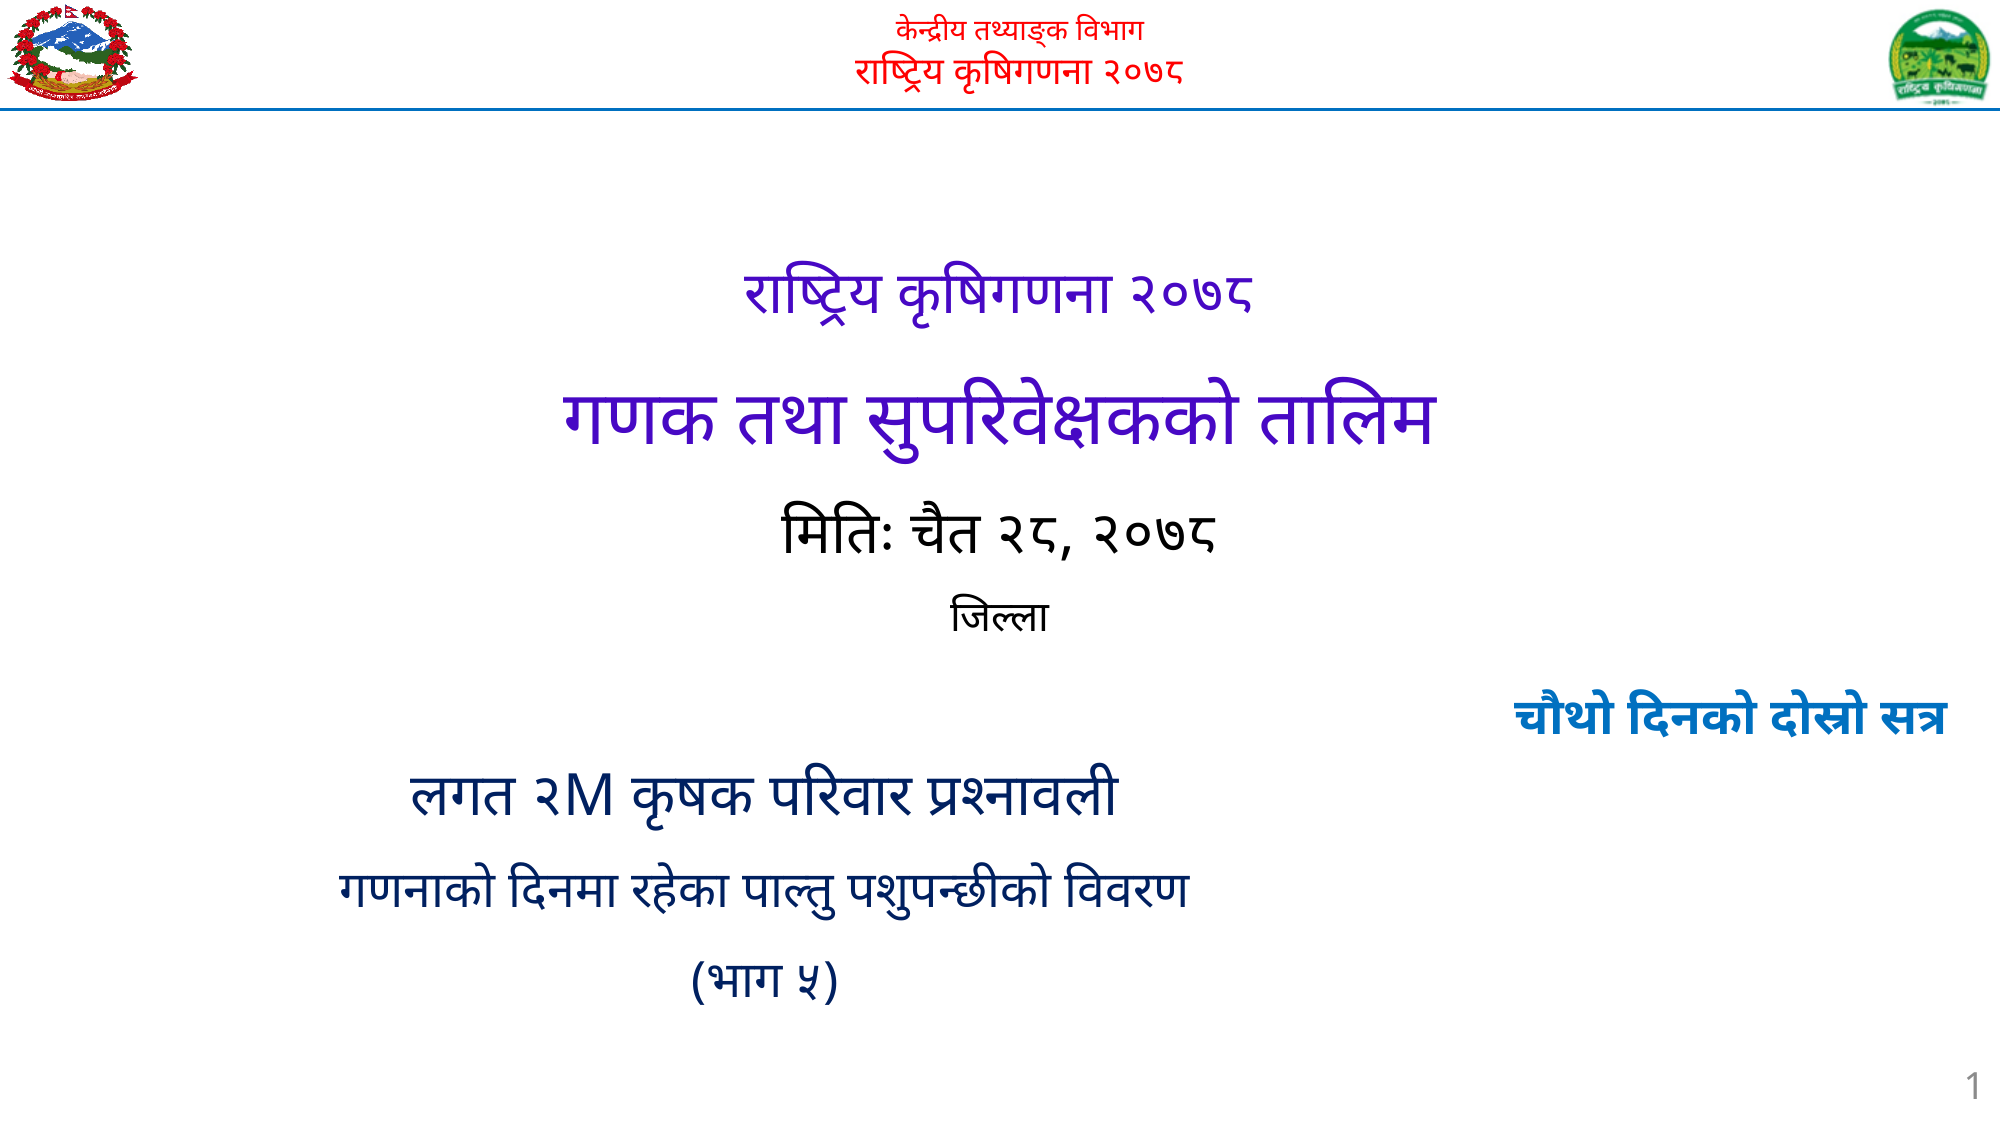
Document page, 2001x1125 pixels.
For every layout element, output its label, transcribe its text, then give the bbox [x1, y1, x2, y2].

picture [7, 4, 138, 101]
title राष्ट्रिय कृषिगणना २०७८ गणक तथा सुपरिवेक्षकको तालिम मितिः चैत २८, २०७८ जिल्ला [0, 212, 2000, 675]
text_box लगत २M कृषक परिवार प्रश्नावली गणनाको दिनमा रहेका पाल्तु पशुपन्छीको विवरण (भाग ५) [4, 714, 1526, 1015]
slide_number 1 [1533, 1050, 2000, 1125]
text_box चौथो दिनको दोस्रो सत्र [1462, 676, 2000, 752]
picture [1887, 4, 1993, 108]
